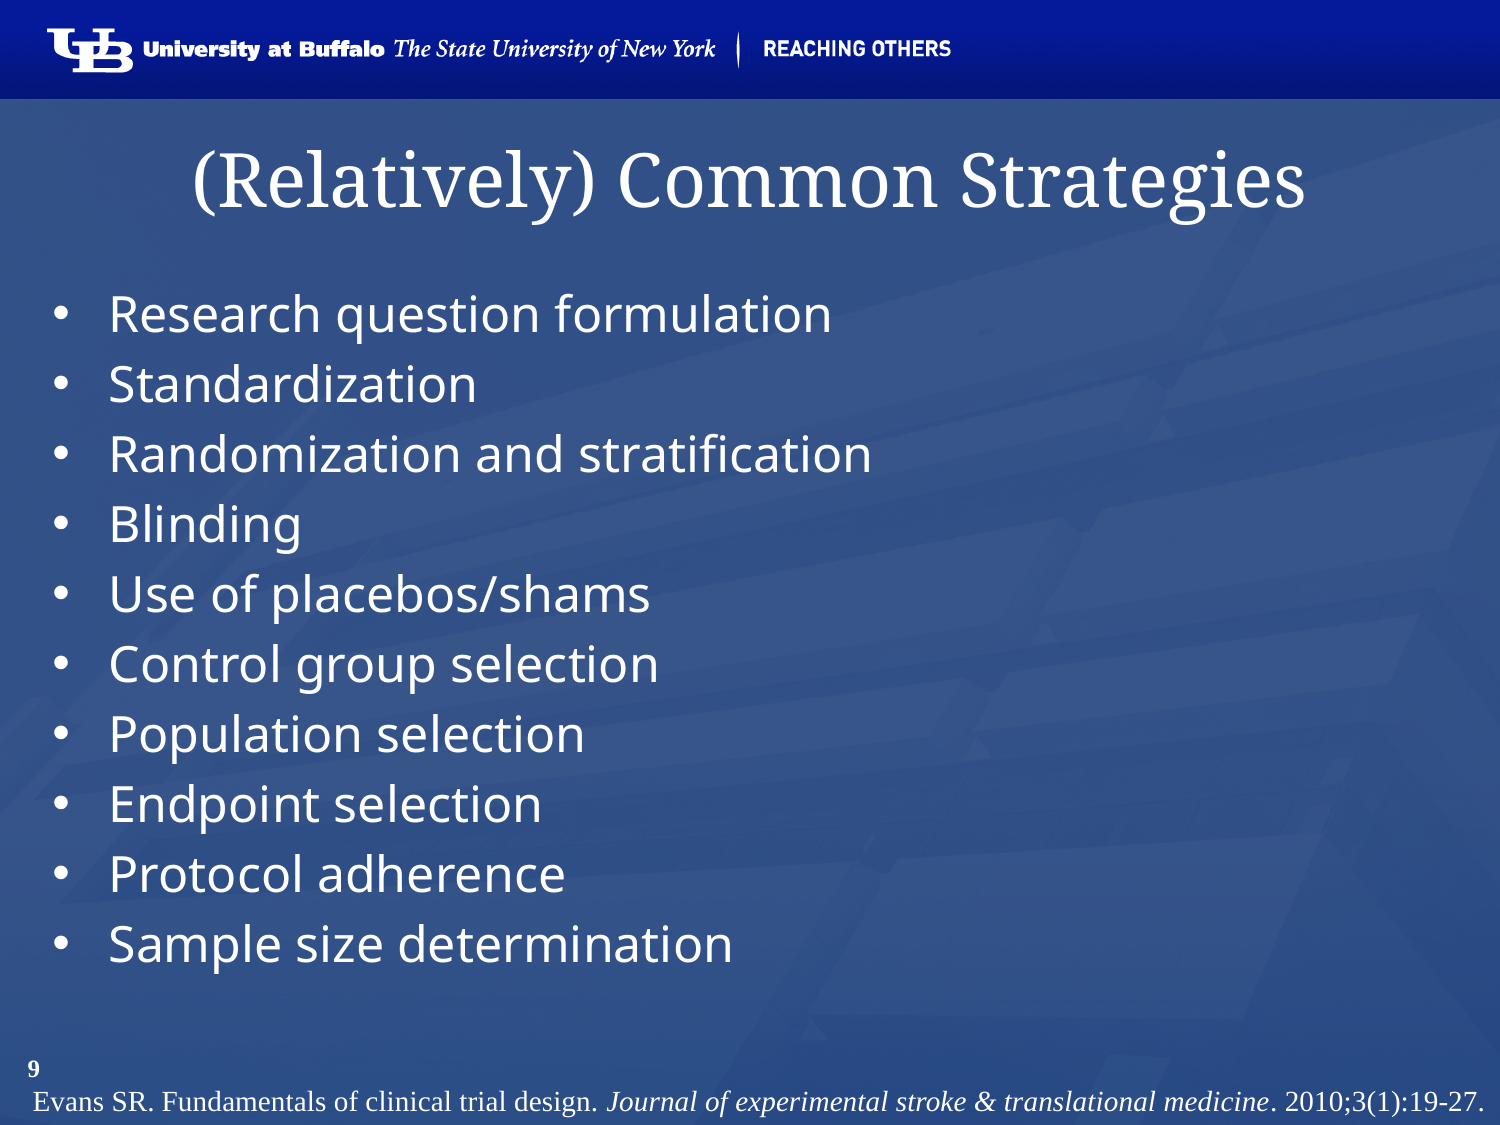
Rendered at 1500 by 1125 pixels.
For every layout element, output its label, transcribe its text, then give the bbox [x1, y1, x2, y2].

title (Relatively) Common Strategies [37, 125, 1463, 250]
text_box Evans SR. Fundamentals of clinical trial design. Journal of experimental stroke & translational medicine. 2010;3(1):19-27. [0, 1074, 1500, 1125]
slide_number 9 [12, 1037, 350, 1074]
picture [0, 0, 1500, 99]
list Research question formulation Standardization Randomization and stratification Blinding Use of placebos/shams Control group selection Population selection Endpoint selection Protocol adherence Sample size determination [37, 275, 1463, 1074]
